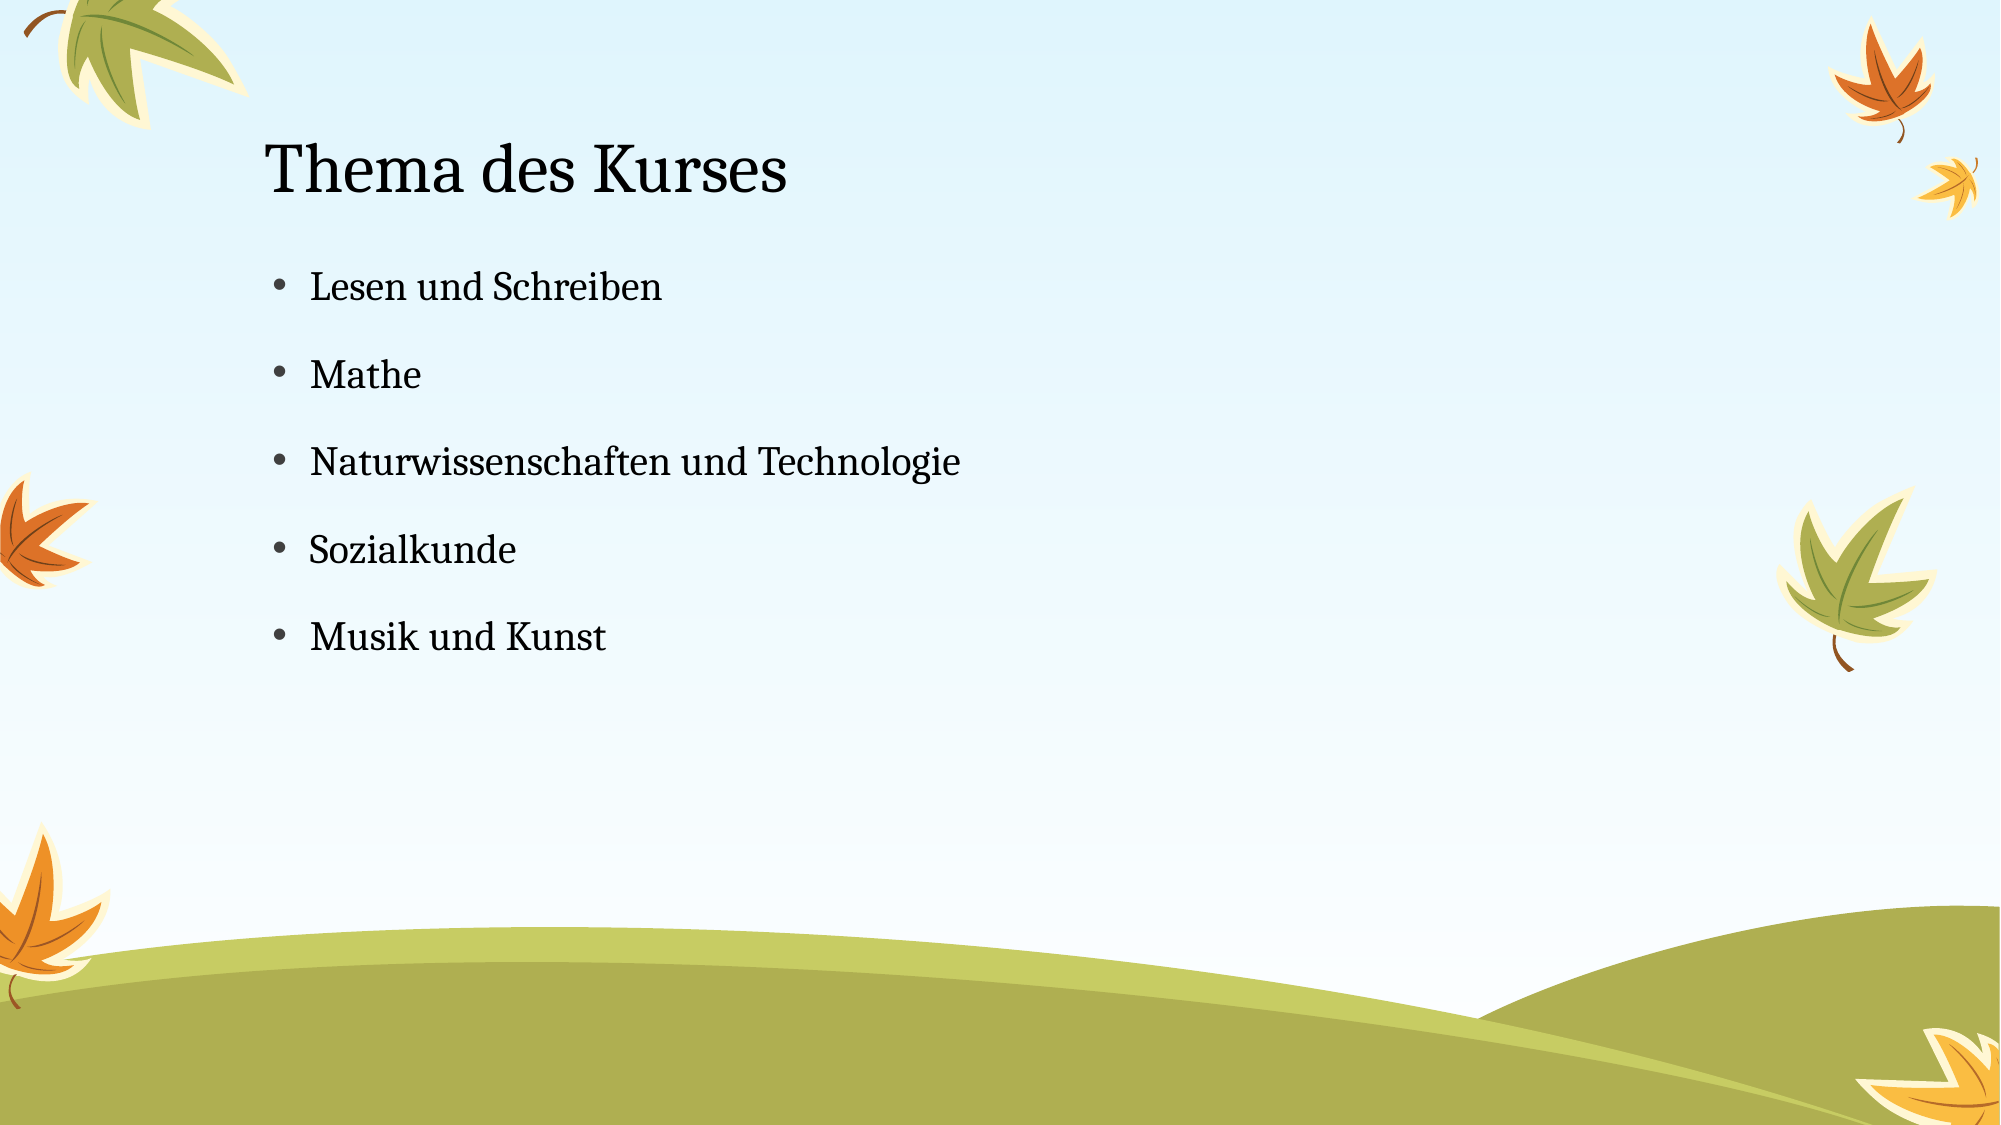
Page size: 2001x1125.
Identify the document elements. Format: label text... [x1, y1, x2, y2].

list Lesen und Schreiben Mathe Naturwissenschaften und Technologie Sozialkunde Musik und Kunst [249, 251, 1750, 919]
title Thema des Kurses [249, 12, 1749, 216]
